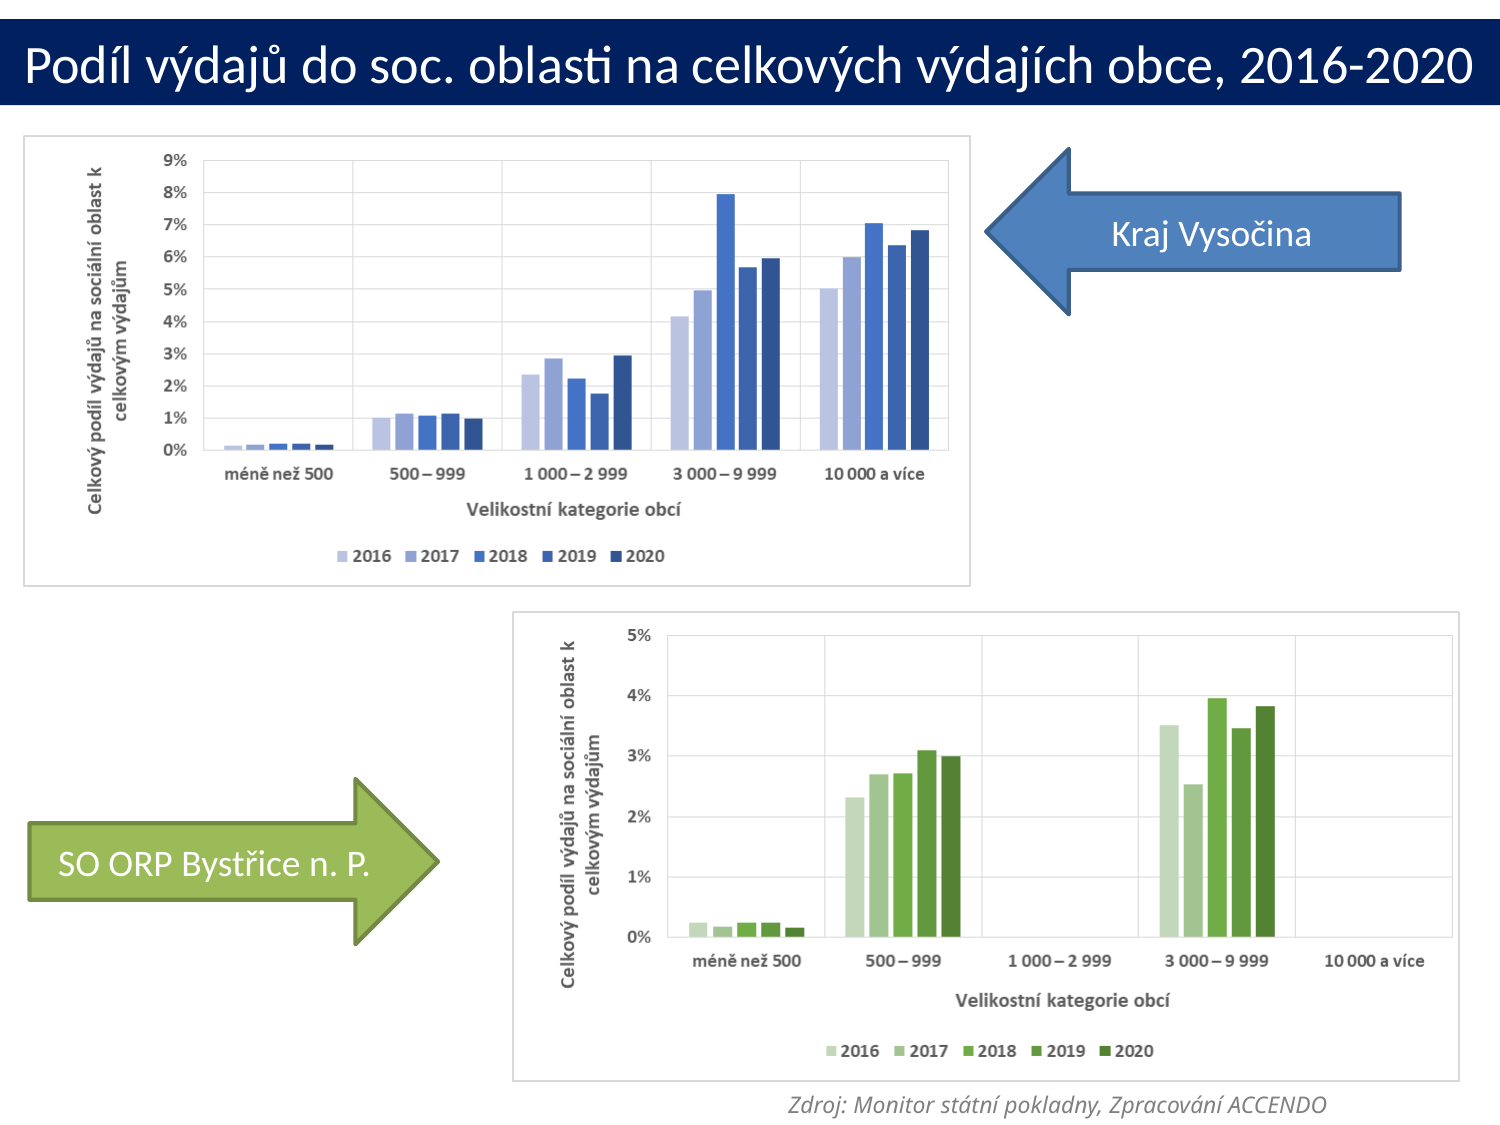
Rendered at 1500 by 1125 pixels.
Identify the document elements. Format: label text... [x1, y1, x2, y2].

text_box Zdroj: Monitor státní pokladny, Zpracování ACCENDO [773, 1082, 1495, 1125]
text_box Kraj Vysočina [984, 147, 1402, 317]
picture [512, 610, 1460, 1082]
text_box SO ORP Bystřice n. P. [27, 777, 441, 947]
title Podíl výdajů do soc. oblasti na celkových výdajích obce, 2016-2020 [0, 19, 1500, 106]
picture [23, 135, 971, 587]
